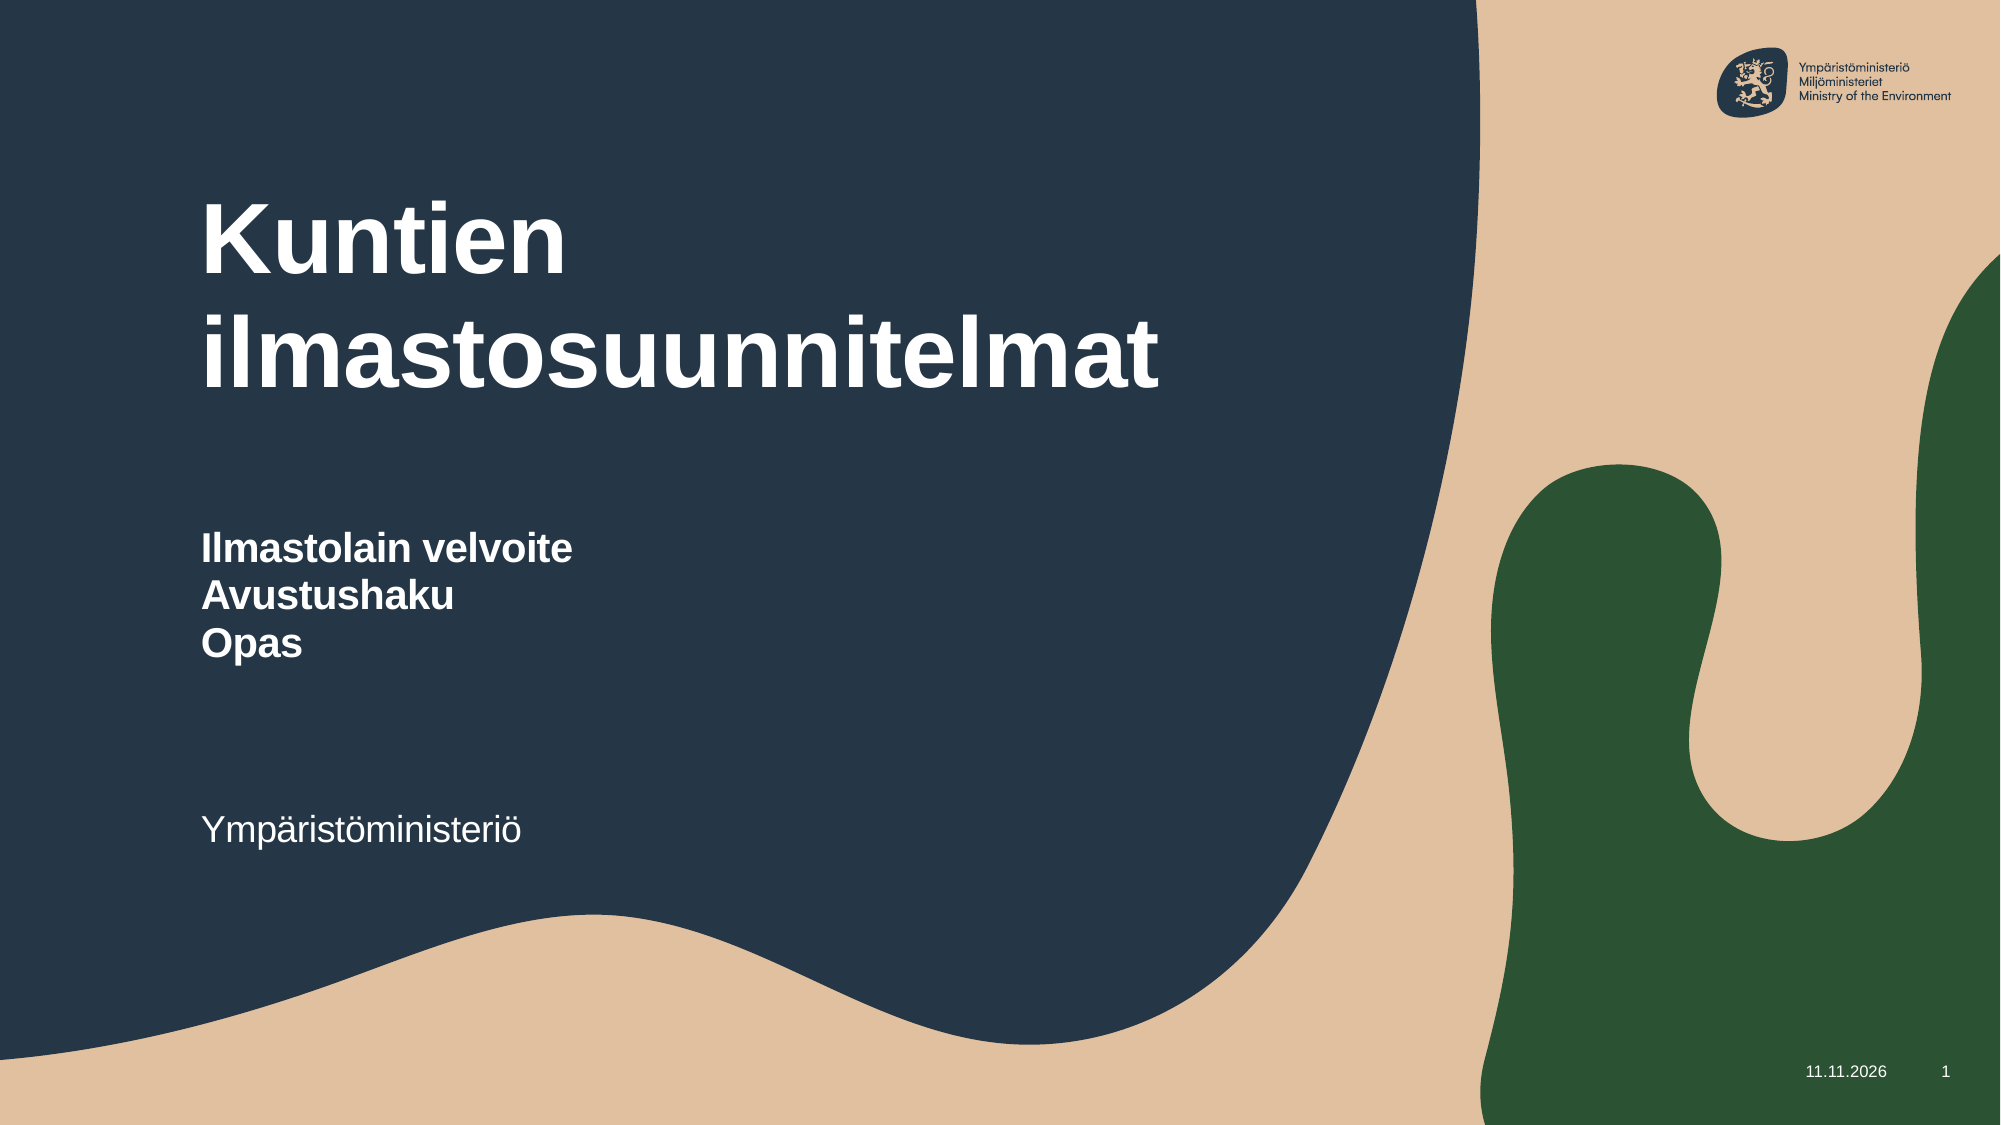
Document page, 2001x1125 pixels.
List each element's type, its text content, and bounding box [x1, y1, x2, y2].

title Kuntien ilmastosuunnitelmat Ilmastolain velvoite Avustushaku Opas [200, 182, 1339, 672]
slide_number 1 [1910, 1054, 1982, 1088]
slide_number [1785, 1054, 1908, 1088]
subtitle Ympäristöministeriö [200, 804, 1339, 1010]
